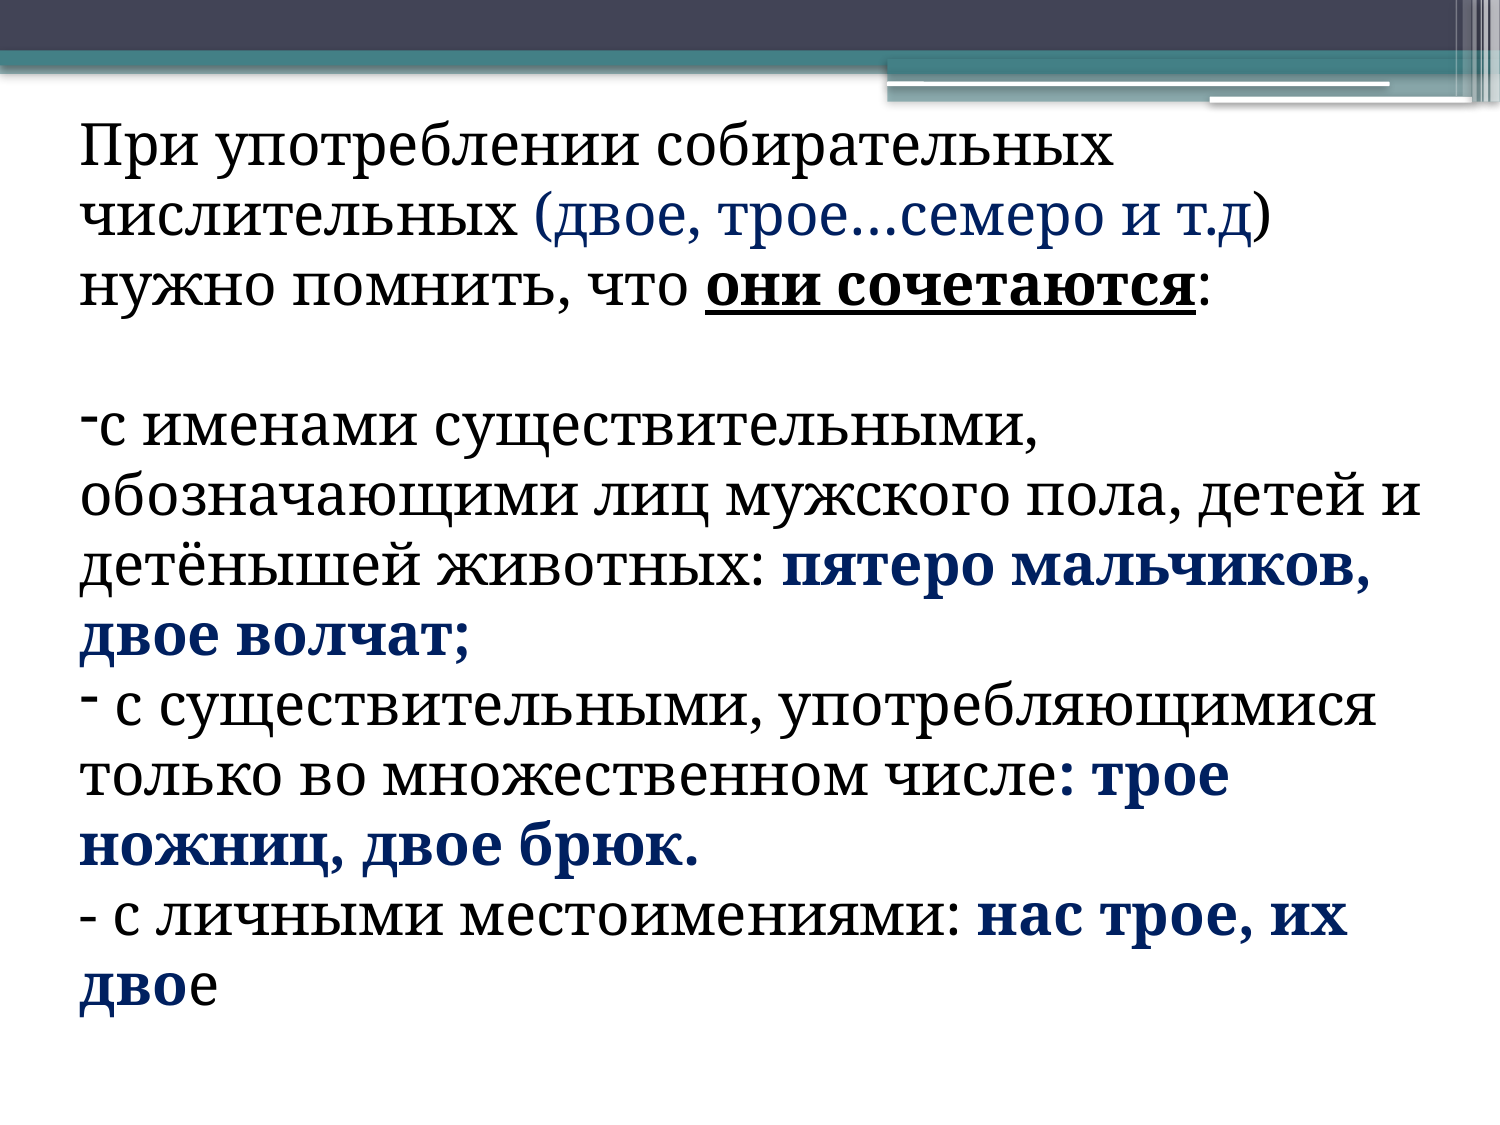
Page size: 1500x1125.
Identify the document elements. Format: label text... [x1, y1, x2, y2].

text_box При употреблении собирательных числительных (двое, трое…семеро и т.д) нужно помнить, что они сочетаются: с именами существительными, обозначающими лиц мужского пола, детей и детёнышей животных: пятеро мальчиков, двое волчат; с существительными, употребляющимися только во множественном числе: трое ножниц, двое брюк. - с личными местоимениями: нас трое, их двое [64, 100, 1459, 1115]
